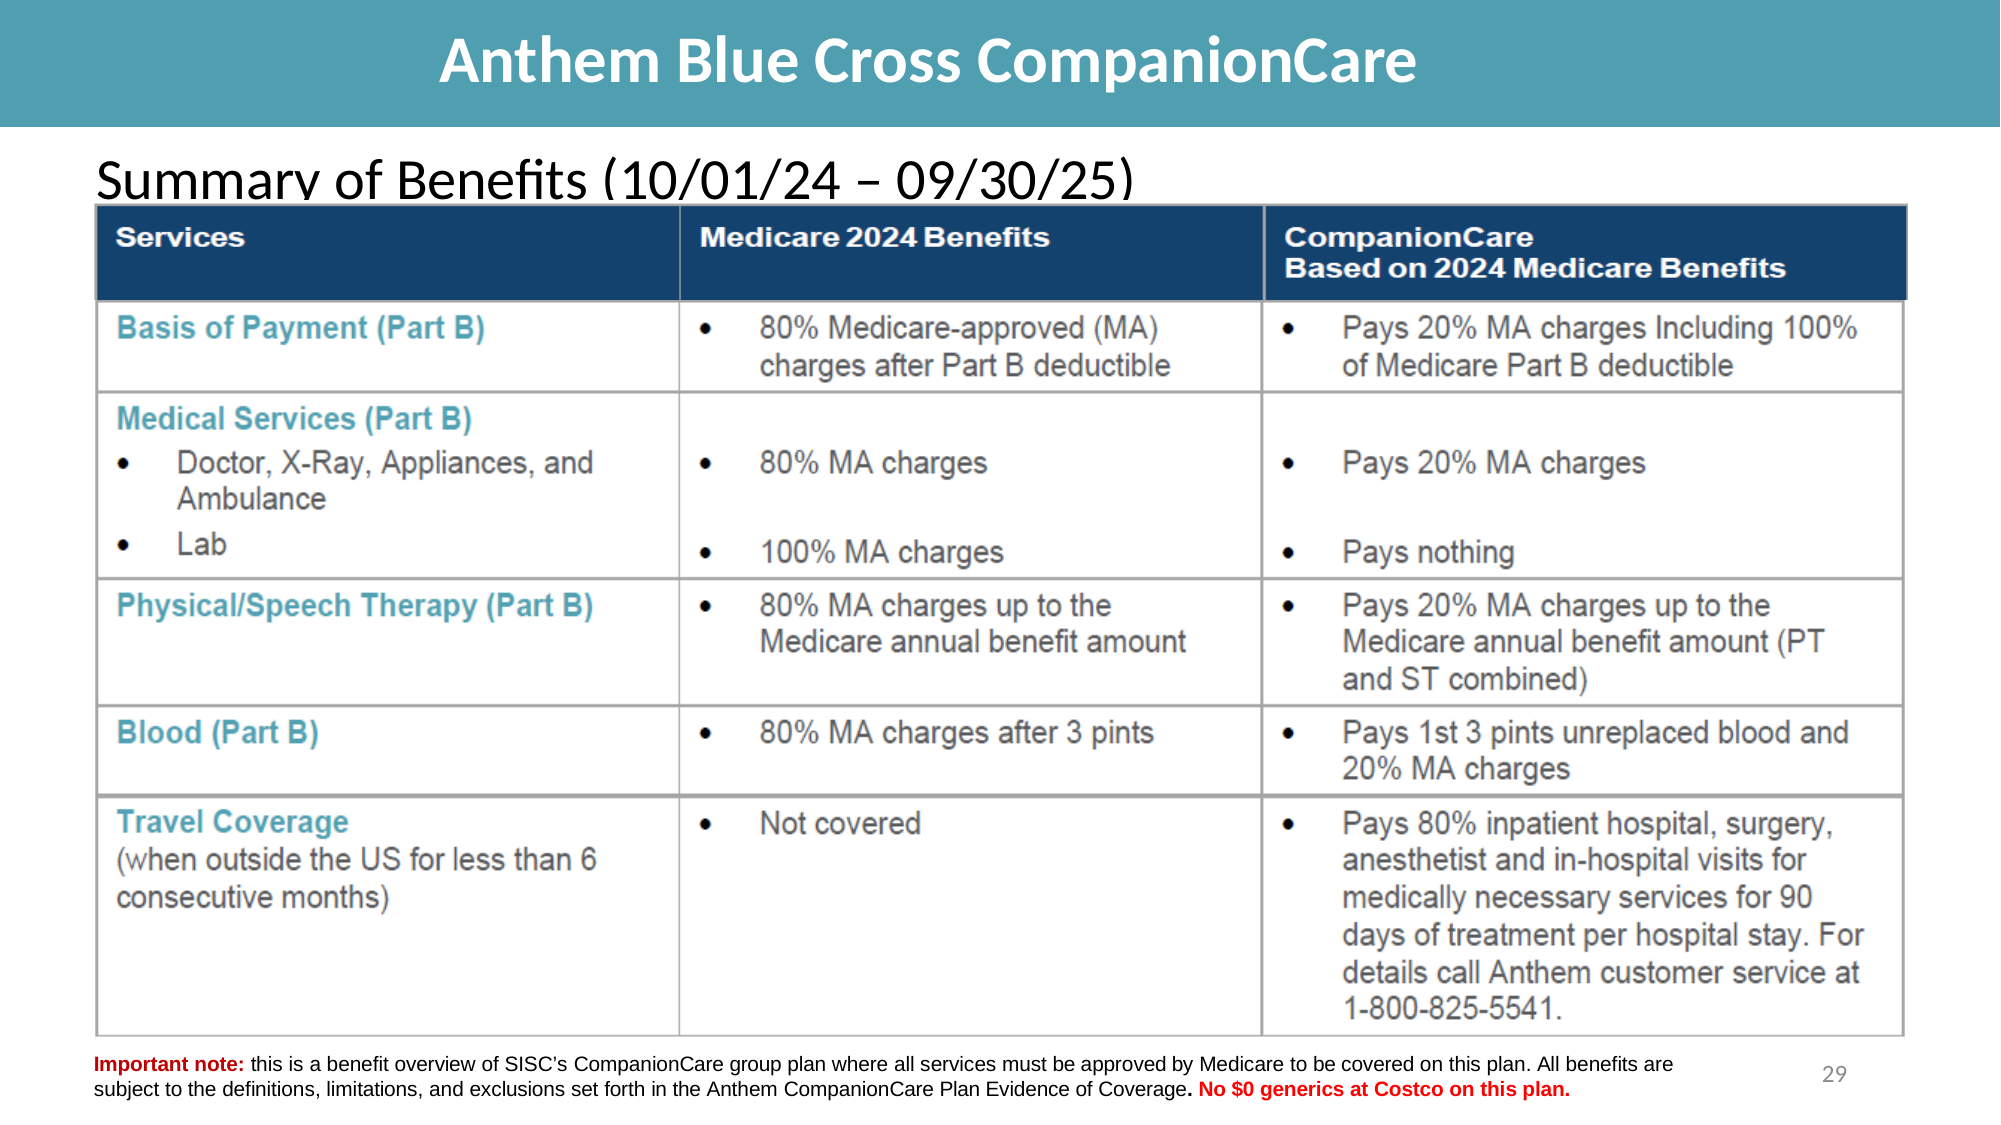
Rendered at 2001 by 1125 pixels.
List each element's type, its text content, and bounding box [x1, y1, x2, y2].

text_box Important note: this is a benefit overview of SISC’s CompanionCare group plan where all services must be approved by Medicare to be covered on this plan. All benefits are subject to the definitions, limitations, and exclusions set forth in the Anthem CompanionCare Plan Evidence of Coverage. No $0 generics at Costco on this plan. [91, 1050, 1412, 1101]
title Summary of Benefits (10/01/24 – 09/30/25) [93, 128, 1848, 200]
slide_number 29 [1412, 1042, 1863, 1103]
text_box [0, 0, 2000, 128]
picture [91, 200, 1908, 1040]
